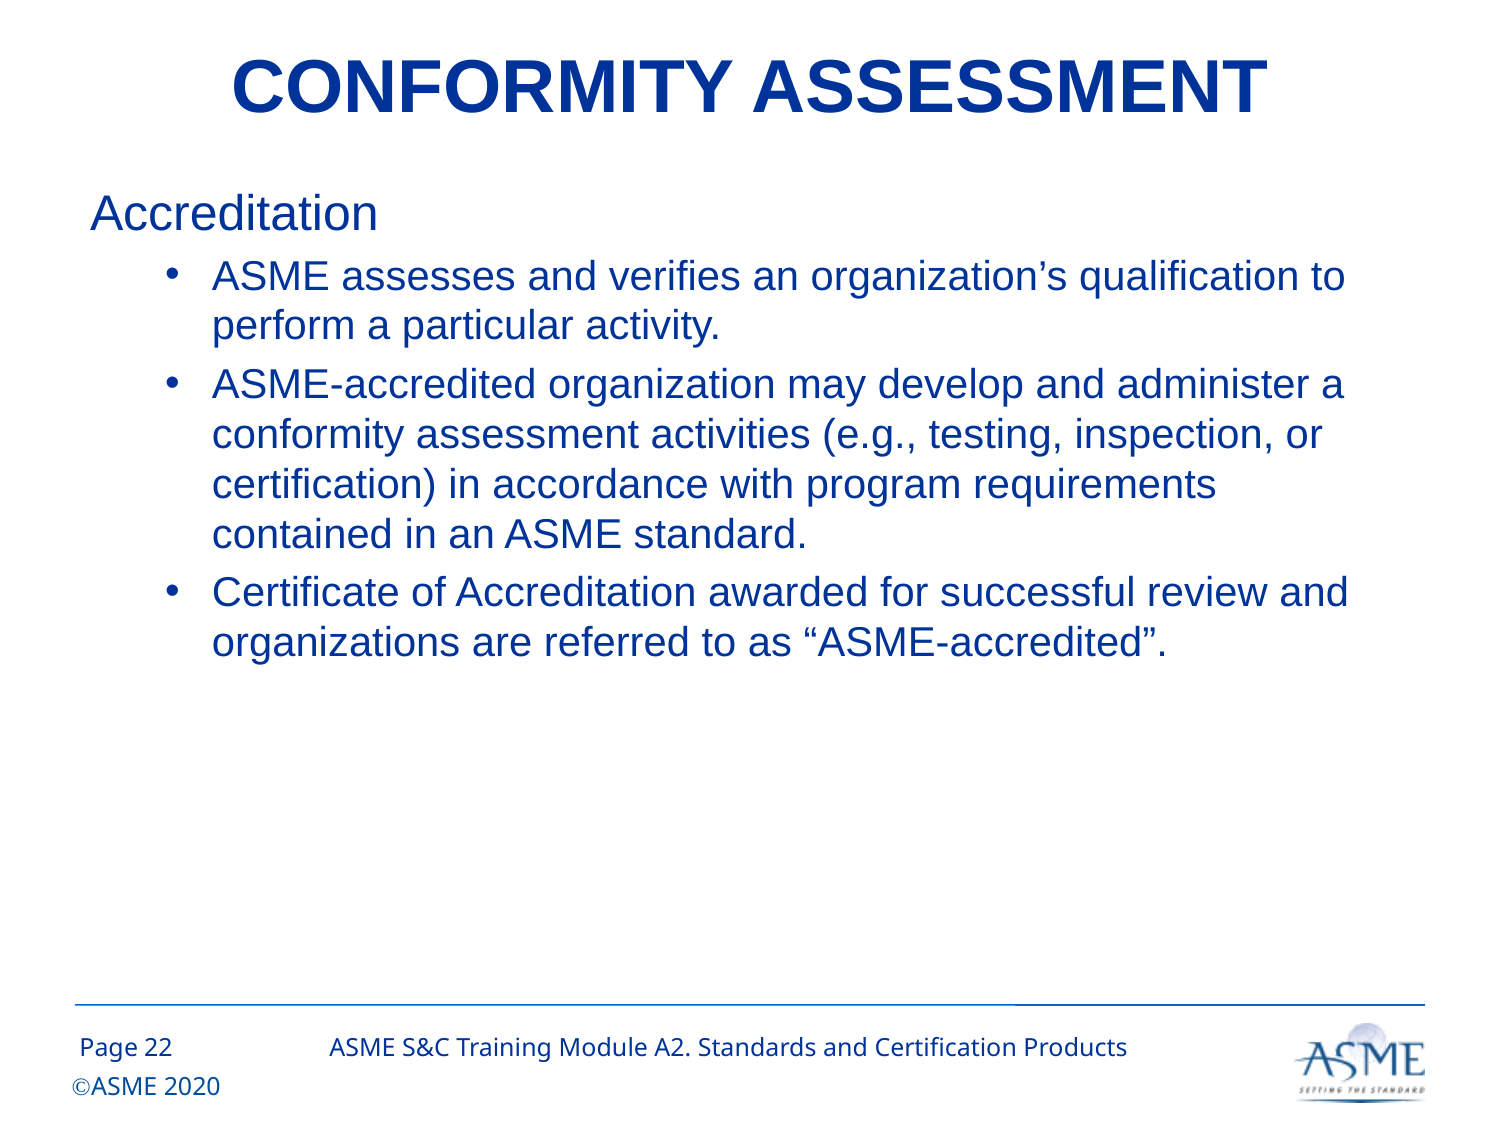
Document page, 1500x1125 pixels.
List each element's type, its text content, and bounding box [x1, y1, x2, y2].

list Accreditation ASME assesses and verifies an organization’s qualification to perform a particular activity. ASME-accredited organization may develop and administer a conformity assessment activities (e.g., testing, inspection, or certification) in accordance with program requirements contained in an ASME standard. Certificate of Accreditation awarded for successful review and organizations are referred to as “ASME-accredited”. [75, 164, 1425, 960]
picture [1294, 1023, 1425, 1103]
footer ASME S&C Training Module A2. Standards and Certification Products [229, 1024, 1230, 1103]
slide_number 21 [129, 1024, 200, 1103]
title CONFORMITY ASSESSMENT [150, 45, 1350, 120]
